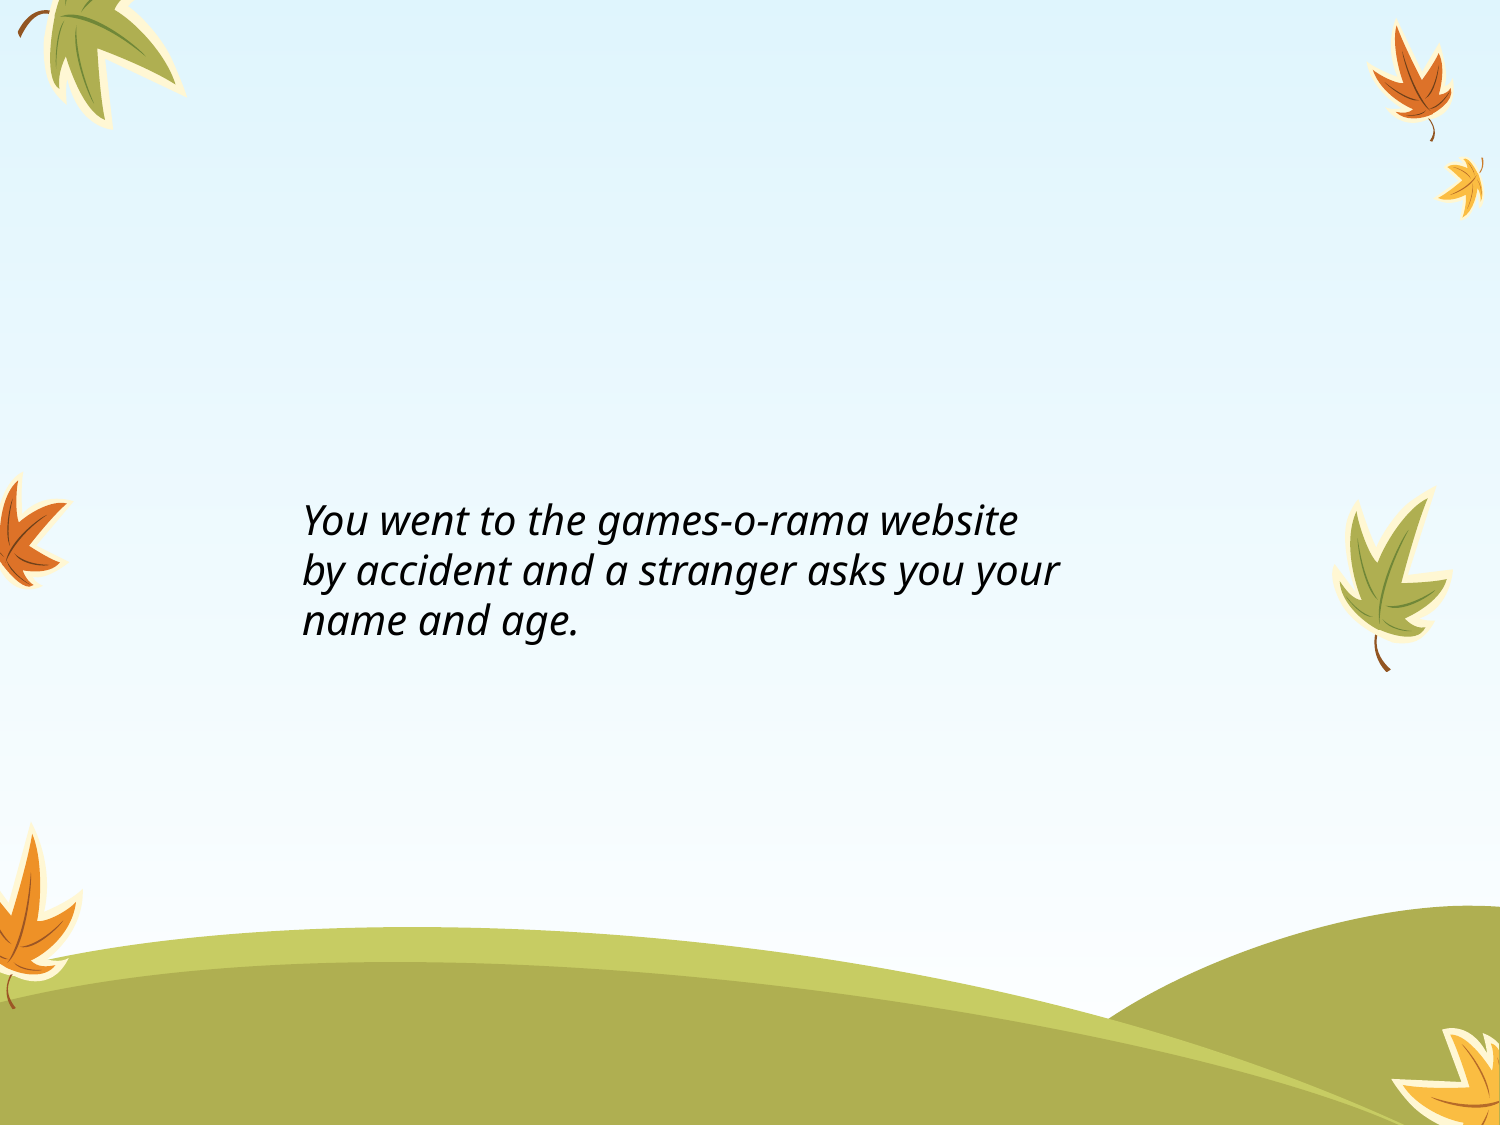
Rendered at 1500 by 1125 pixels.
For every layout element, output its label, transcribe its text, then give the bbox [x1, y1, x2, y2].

text_box You went to the games-o-rama website by accident and a stranger asks you your name and age. [287, 486, 1125, 652]
